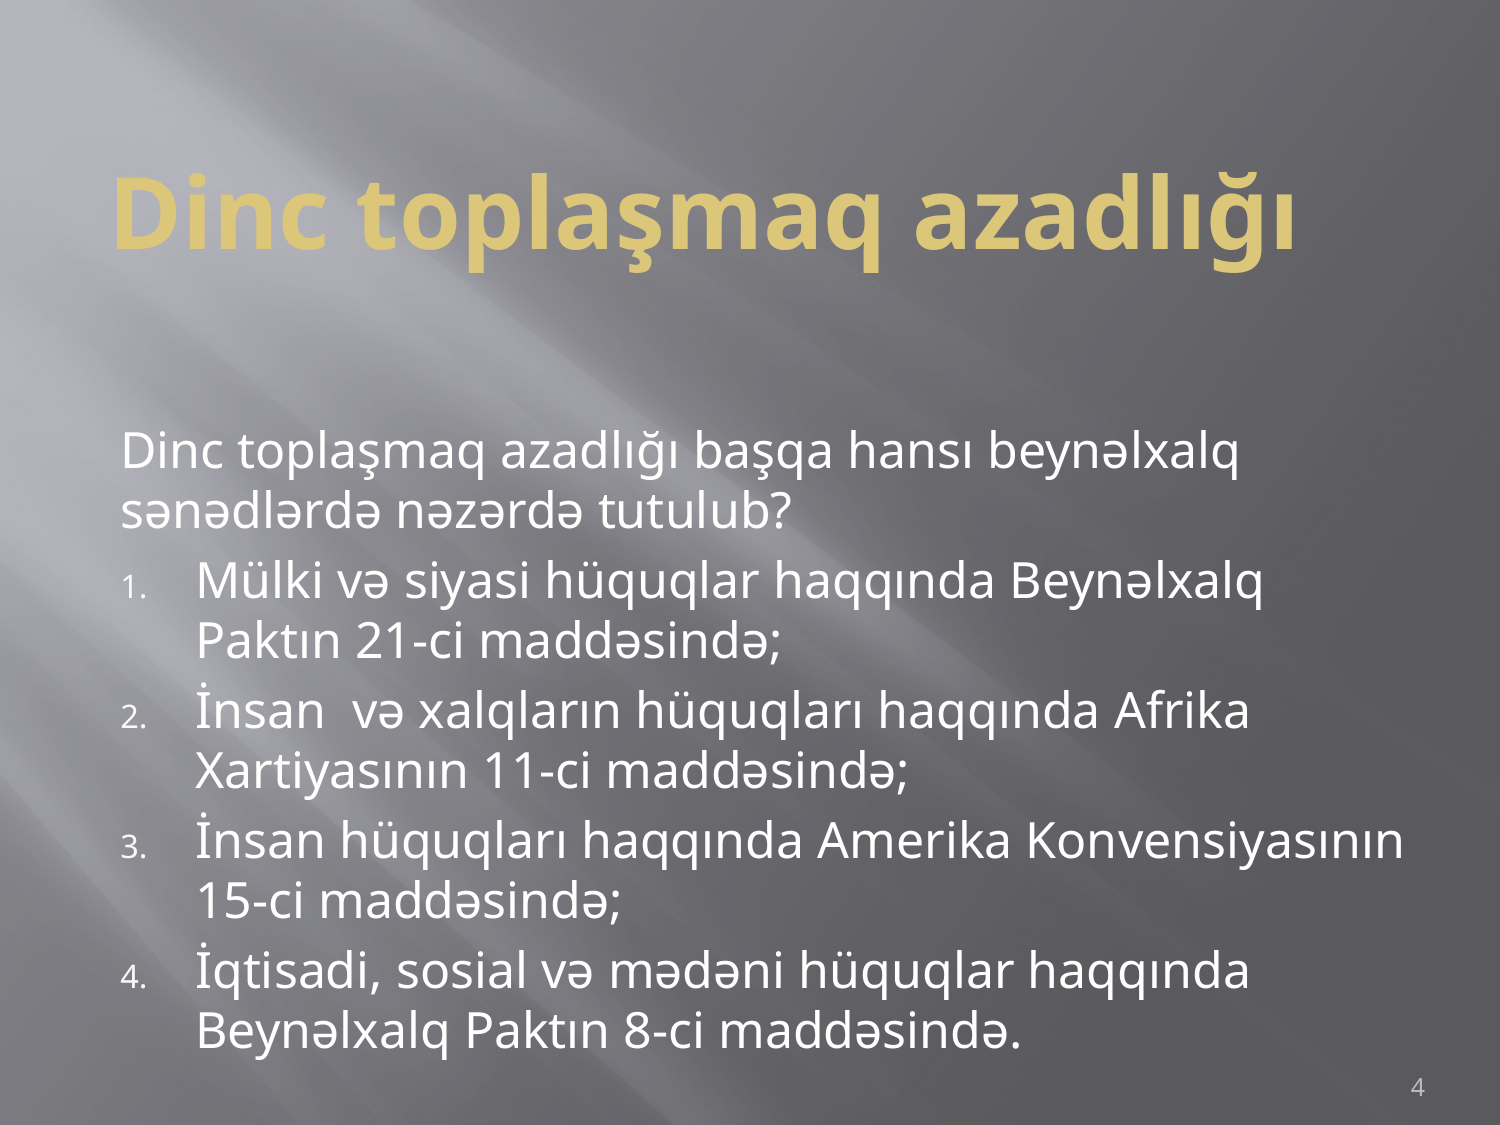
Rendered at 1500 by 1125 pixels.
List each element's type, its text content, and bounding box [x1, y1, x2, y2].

list Dinc toplaşmaq azadlığı başqa hansı beynəlxalq sənədlərdə nəzərdə tutulub? Mülki və siyasi hüquqlar haqqında Beynəlxalq Paktın 21-ci maddəsində; İnsan və xalqların hüquqları haqqında Afrika Xartiyasının 11-ci maddəsində; İnsan hüquqları haqqında Amerika Konvensiyasının 15-ci maddəsində; İqtisadi, sosial və mədəni hüquqlar haqqında Beynəlxalq Paktın 8-ci maddəsində. [93, 411, 1425, 1090]
title Dinc toplaşmaq azadlığı [93, 99, 1425, 270]
slide_number 4 [1299, 1052, 1425, 1113]
